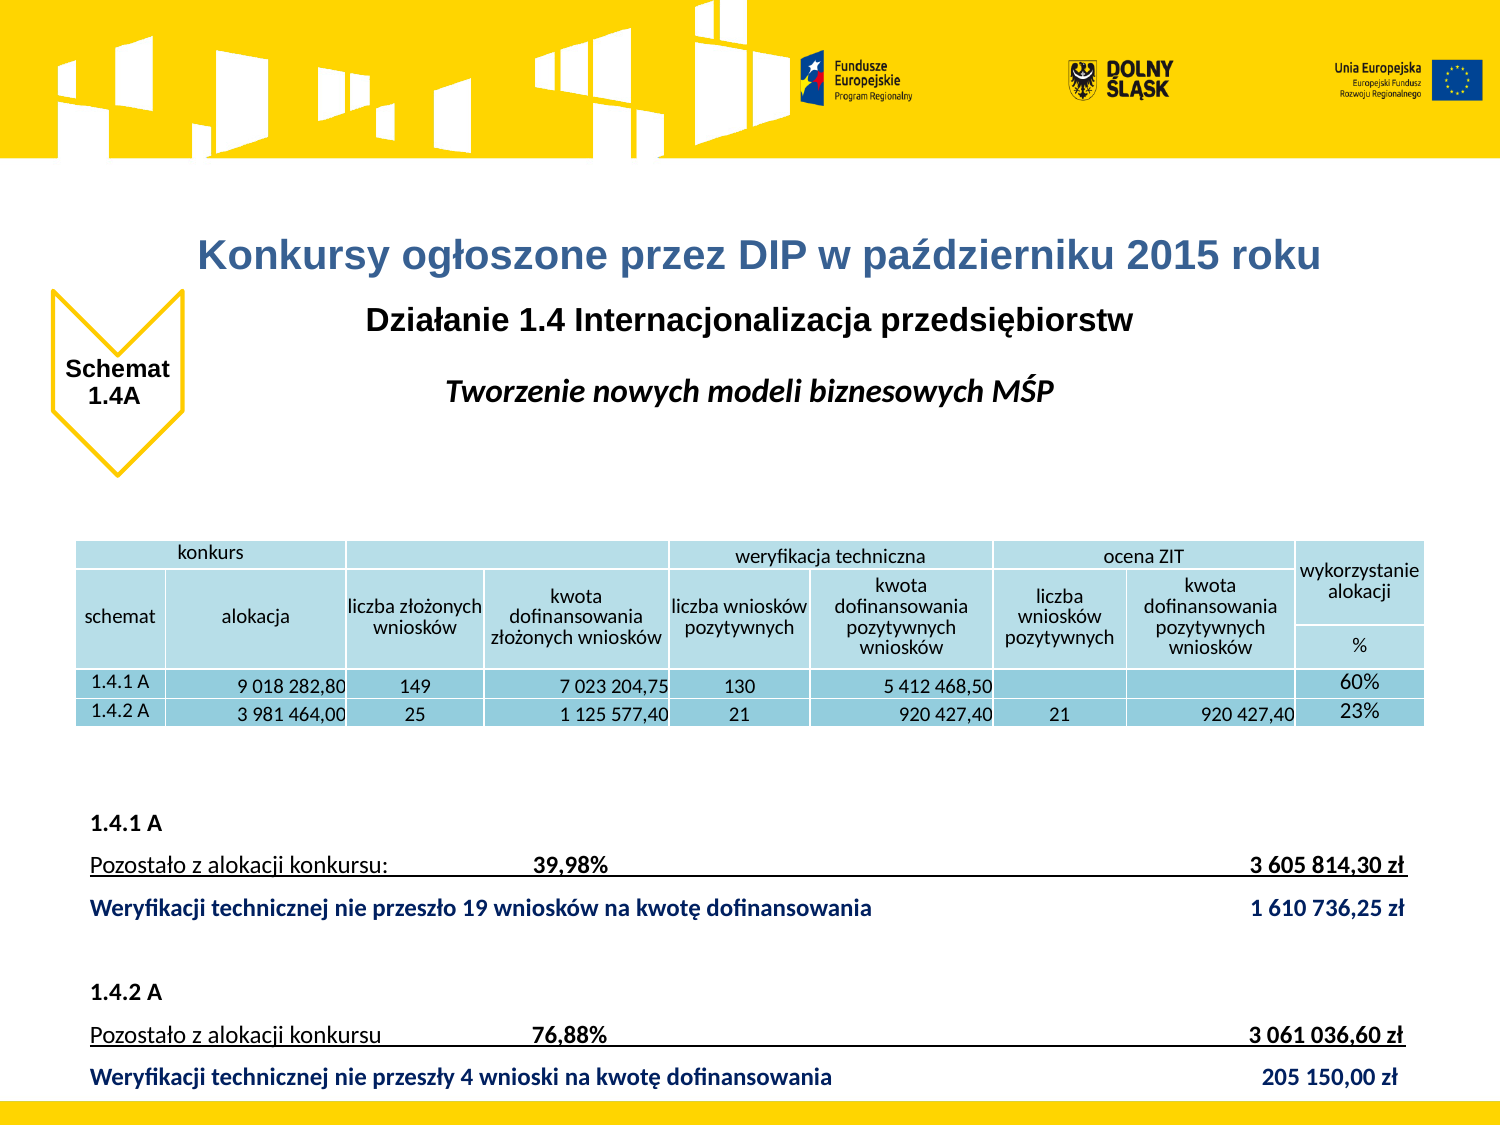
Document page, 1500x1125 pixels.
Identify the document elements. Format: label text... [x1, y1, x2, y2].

table_cell kwota dofinansowania złożonych wniosków [485, 570, 668, 668]
table_cell 25 [347, 699, 483, 726]
table_cell 3 981 464,00 [166, 699, 345, 726]
table_cell kwota dofinansowania pozytywnych wniosków [811, 570, 992, 668]
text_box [52, 290, 183, 476]
table_header konkurs [76, 541, 345, 568]
text_box 1.4.1 A Pozostało z alokacji konkursu: 39,98% 3 605 814,30 zł Weryfikacji technicznej nie przeszło 19 wniosków na kwotę dofinansowania 1 610 736,25 zł 1.4.2 A Pozostało z alokacji konkursu 76,88% 3 061 036,60 zł Weryfikacji technicznej nie przeszły 4 wnioski na kwotę dofinansowania 205 150,00 zł [74, 798, 1425, 1099]
text_box Działanie 1.4 Internacjonalizacja przedsiębiorstw [206, 290, 1294, 346]
table_cell liczba wniosków pozytywnych [994, 570, 1126, 668]
table_cell 9 018 282,80 [166, 670, 345, 698]
table_cell 5 412 468,50 [811, 670, 992, 698]
text_box [187, 349, 1500, 455]
table_cell 920 427,40 [811, 699, 992, 726]
table_header weryfikacja techniczna [670, 541, 992, 568]
table_cell 23% [1296, 699, 1424, 726]
table_cell [1127, 670, 1294, 698]
table_cell kwota dofinansowania pozytywnych wniosków [1127, 570, 1294, 668]
picture [0, 0, 1500, 1125]
table_header [347, 541, 668, 568]
table_cell [994, 670, 1126, 698]
table_header wykorzystanie alokacji [1296, 541, 1424, 624]
table_header ocena ZIT [994, 541, 1294, 568]
table_cell liczba wniosków pozytywnych [670, 570, 809, 668]
table_cell % [1296, 626, 1424, 668]
text_box Konkursy ogłoszone przez DIP w październiku 2015 roku [170, 219, 1338, 285]
table_cell 21 [670, 699, 809, 726]
table_cell 7 023 204,75 [485, 670, 668, 698]
table_cell alokacja [166, 570, 345, 668]
table_cell schemat [76, 570, 165, 668]
table_cell 1 125 577,40 [485, 699, 668, 726]
table_cell 920 427,40 [1127, 699, 1294, 726]
table_cell 1.4.1 A [76, 670, 165, 698]
table_cell liczba złożonych wniosków [347, 570, 483, 668]
table_cell 130 [670, 670, 809, 698]
table_cell 60% [1296, 670, 1424, 698]
table_cell 149 [347, 670, 483, 698]
table_cell 21 [994, 699, 1126, 726]
table_cell 1.4.2 A [76, 699, 165, 726]
